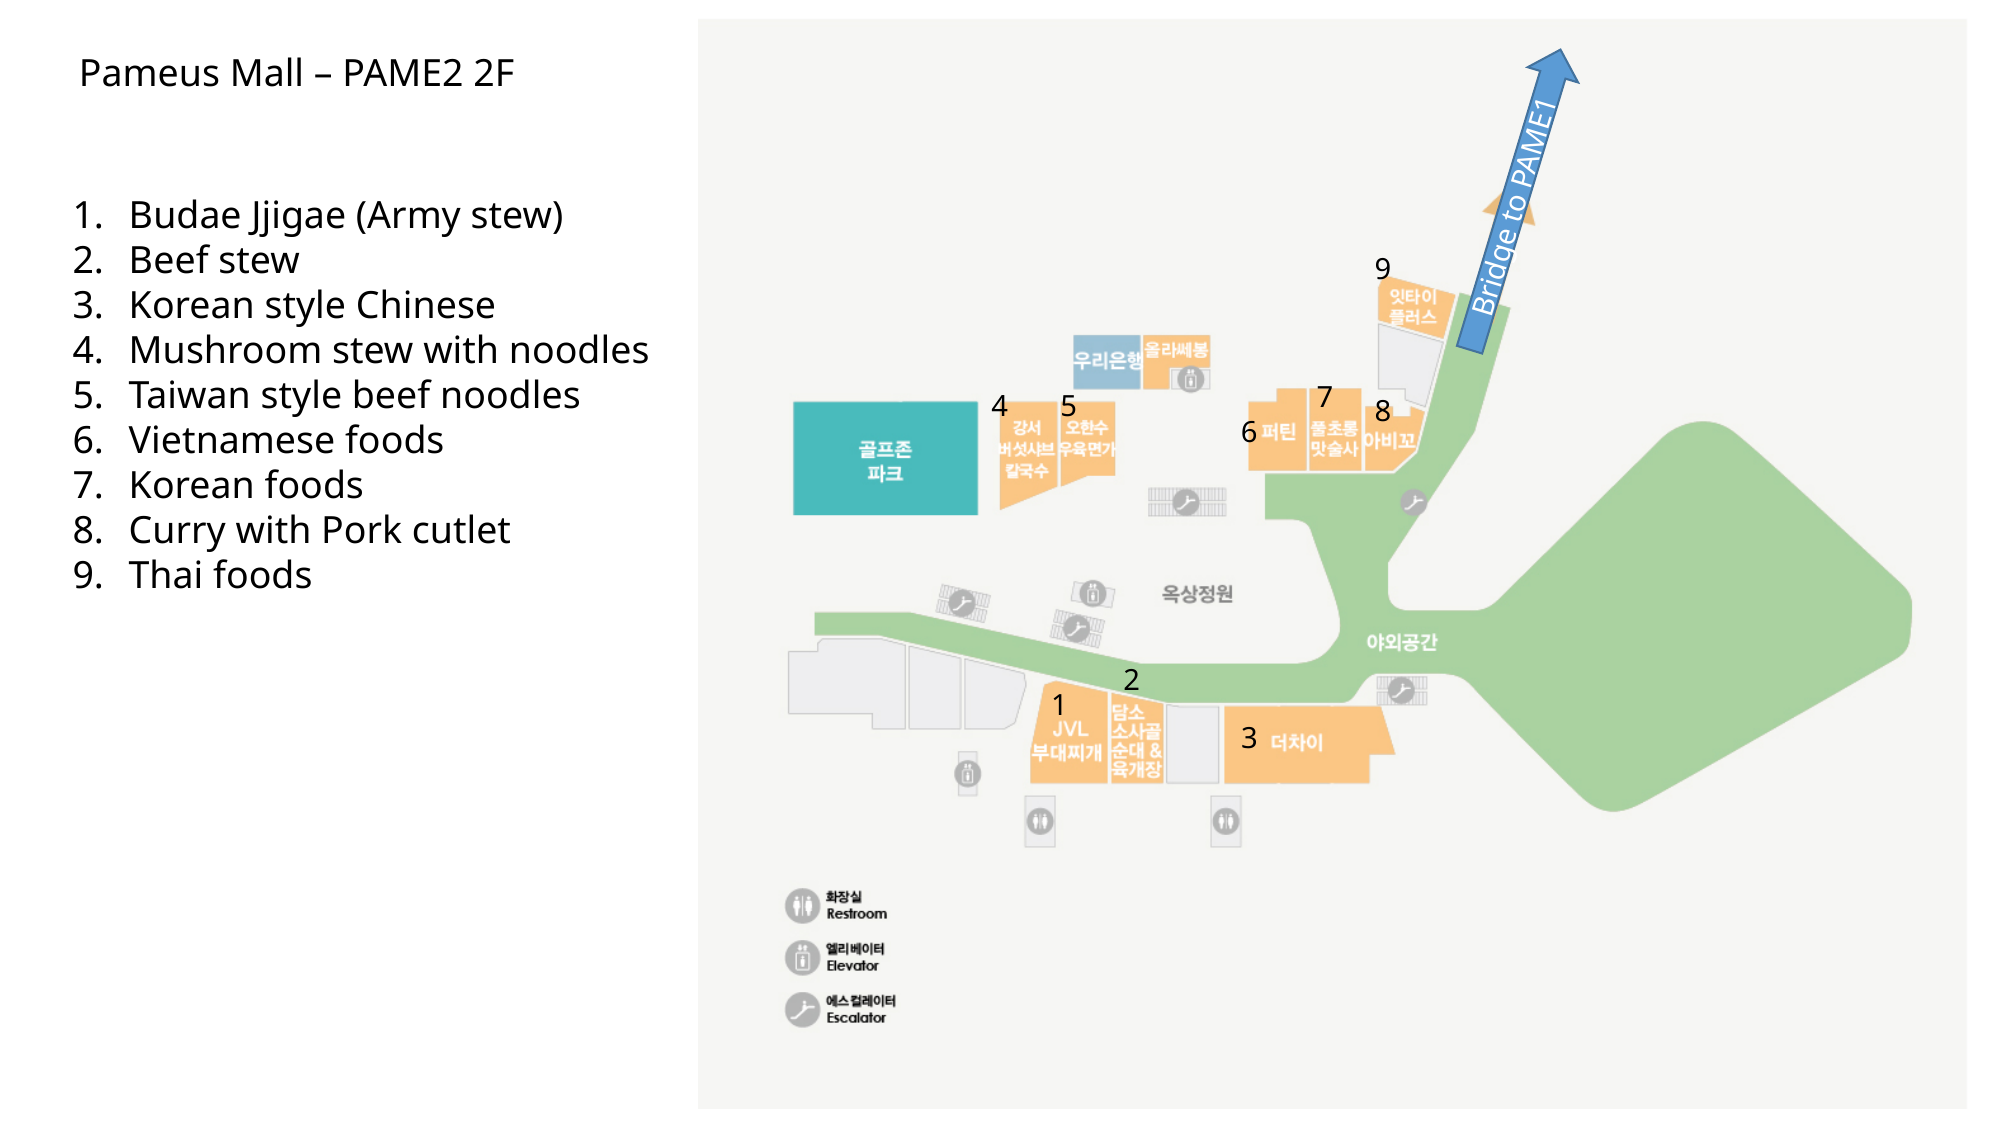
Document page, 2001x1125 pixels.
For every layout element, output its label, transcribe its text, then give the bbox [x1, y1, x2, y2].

text_box Budae Jjigae (Army stew) Beef stew Korean style Chinese Mushroom stew with noodles Taiwan style beef noodles Vietnamese foods Korean foods Curry with Pork cutlet Thai foods [57, 183, 665, 604]
text_box Pameus Mall – PAME2 2F [64, 41, 540, 102]
picture [698, 18, 1968, 1110]
